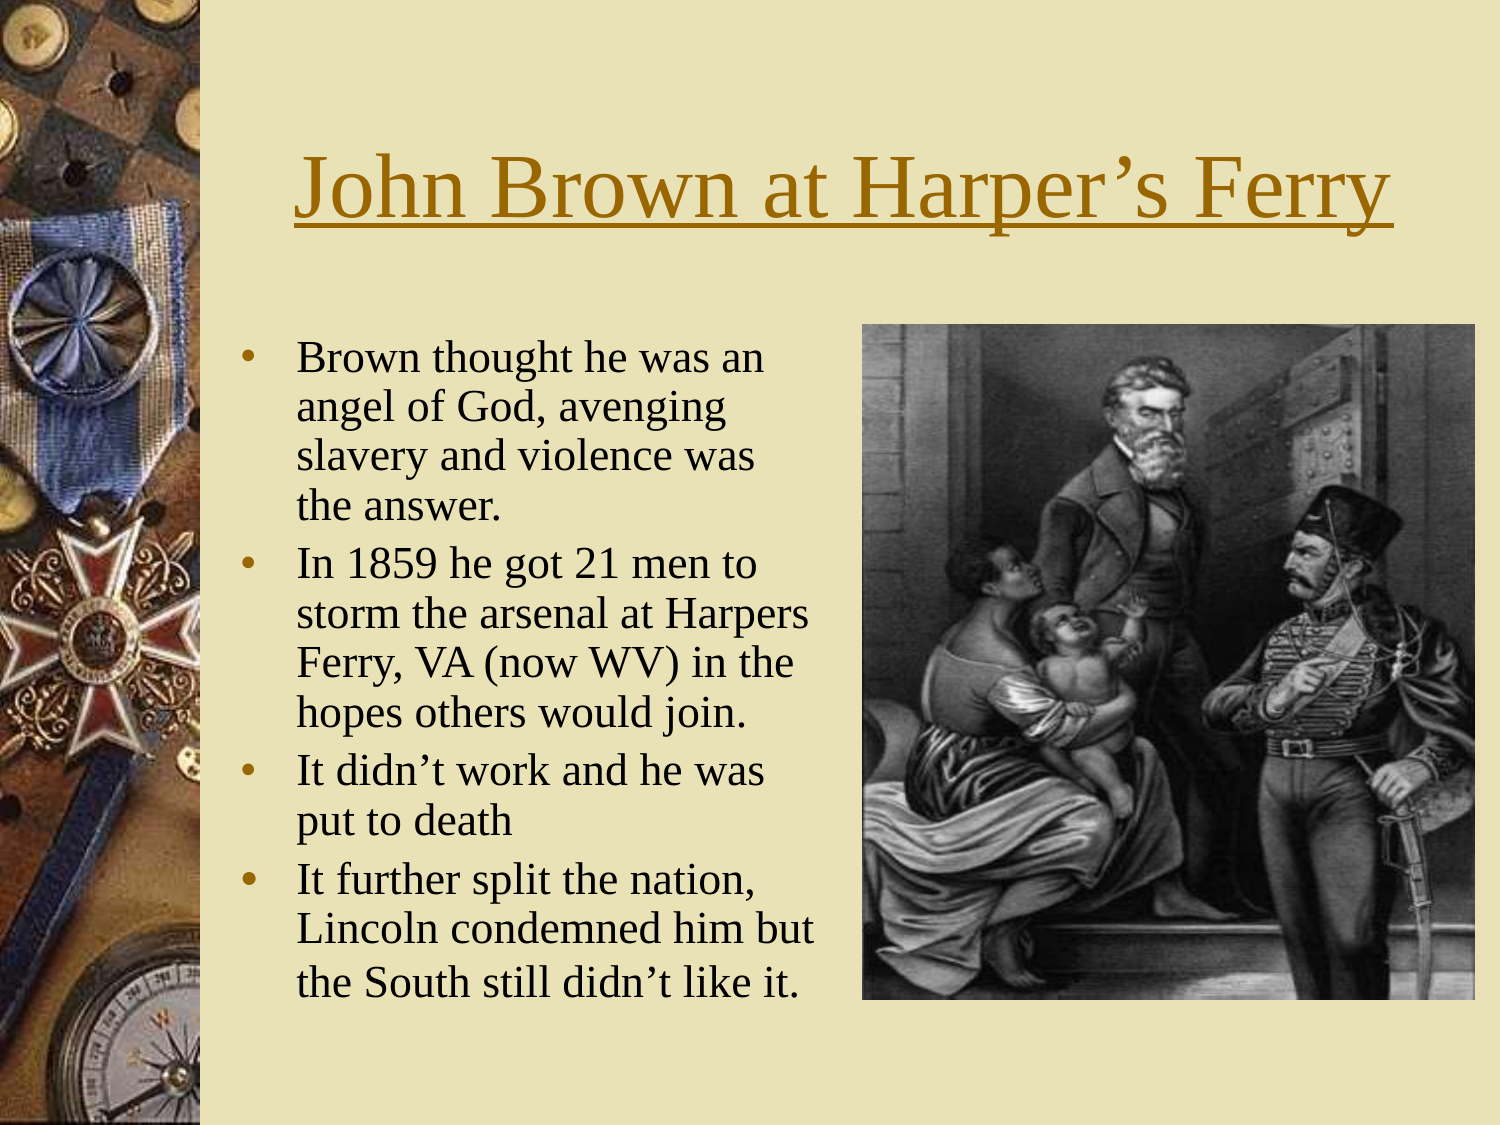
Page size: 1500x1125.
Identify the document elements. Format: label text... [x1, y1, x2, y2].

picture [0, 0, 200, 1125]
picture [862, 324, 1476, 1001]
title John Brown at Harper’s Ferry [225, 87, 1463, 275]
list Brown thought he was an angel of God, avenging slavery and violence was the answer. In 1859 he got 21 men to storm the arsenal at Harpers Ferry, VA (now WV) in the hopes others would join. It didn’t work and he was put to death It further split the nation, Lincoln condemned him but the South still didn’t like it. [225, 324, 838, 1000]
